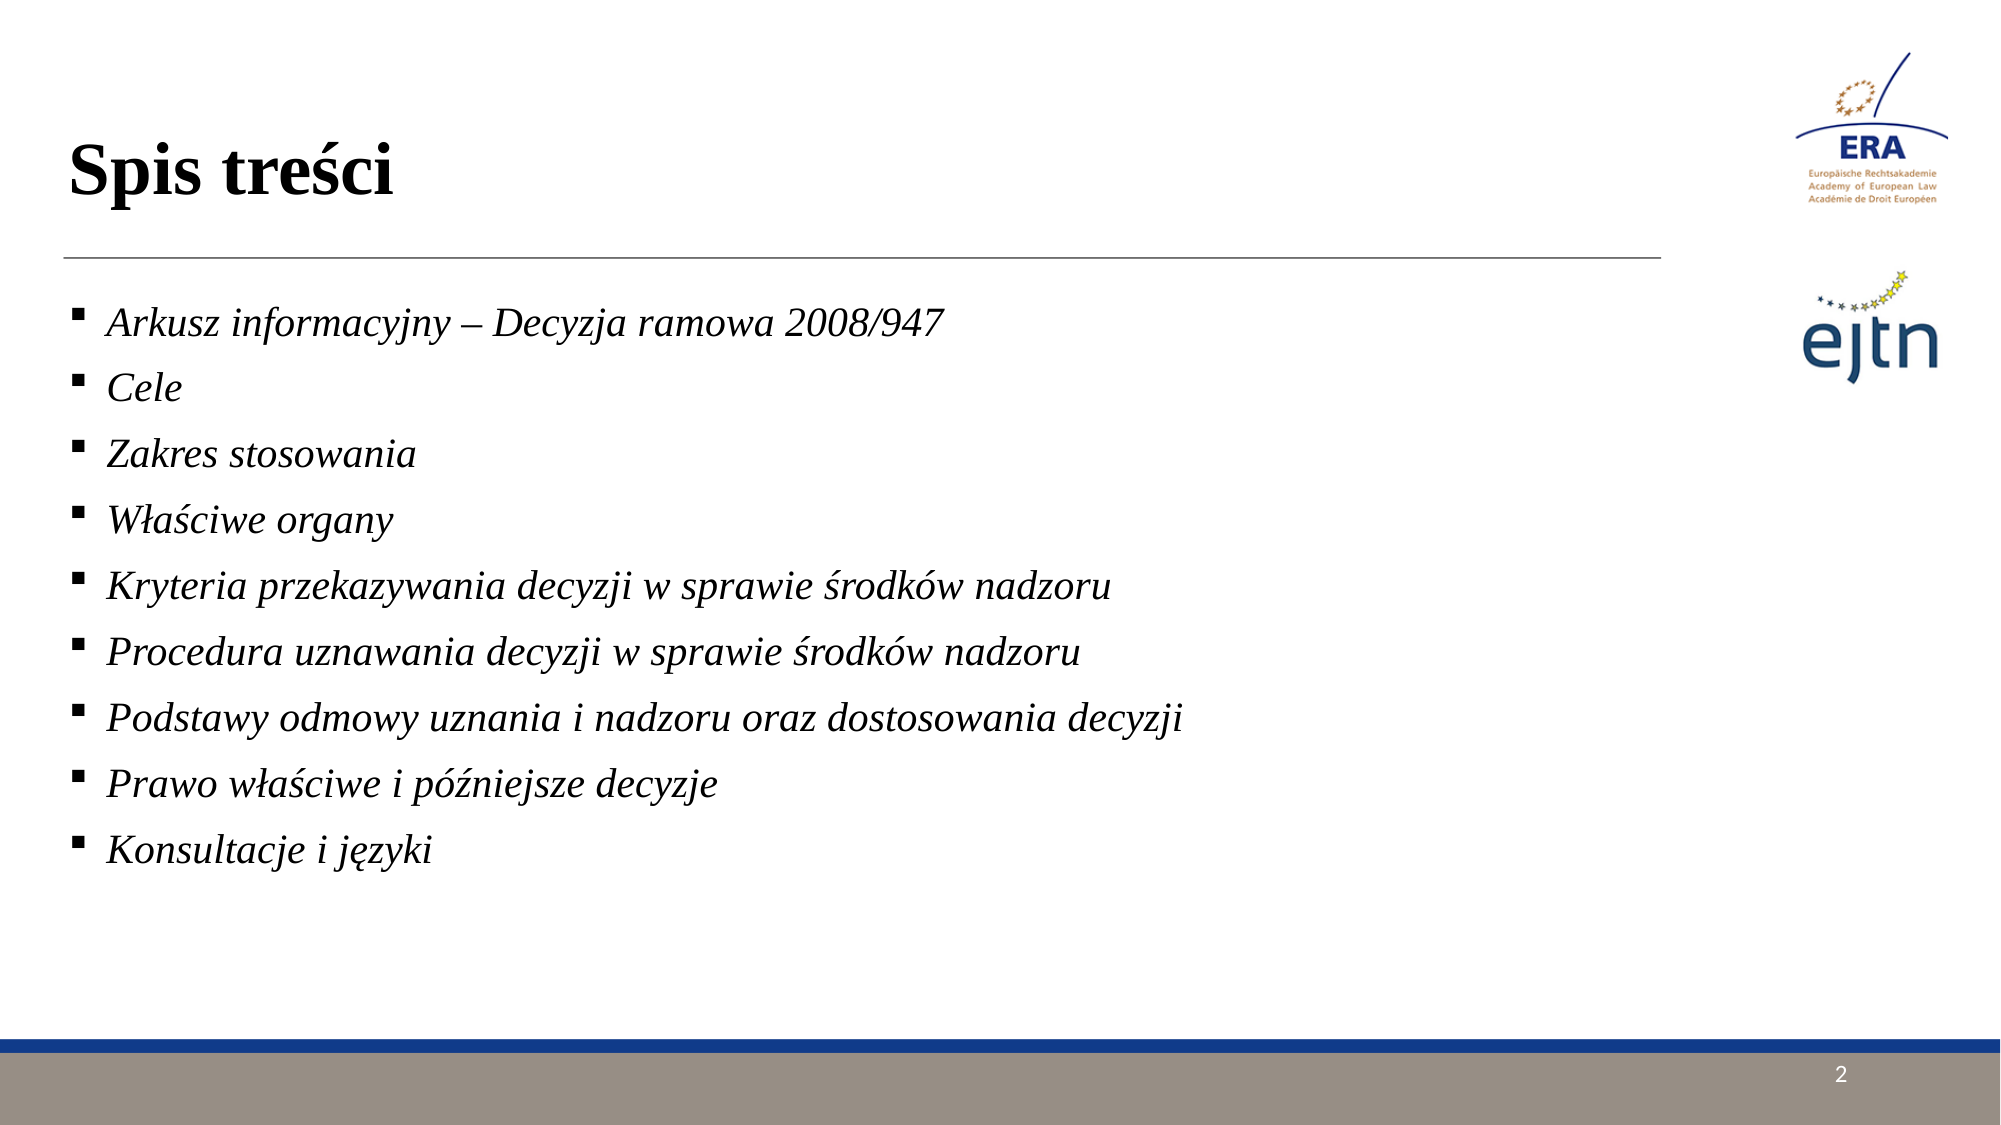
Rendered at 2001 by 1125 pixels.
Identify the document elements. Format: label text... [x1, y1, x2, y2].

slide_number 2 [1412, 1042, 1863, 1103]
picture [0, 0, 2001, 1125]
title Spis treści [53, 76, 1843, 264]
list Arkusz informacyjny – Decyzja ramowa 2008/947 Cele Zakres stosowania Właściwe organy Kryteria przekazywania decyzji w sprawie środków nadzoru Procedura uznawania decyzji w sprawie środków nadzoru Podstawy odmowy uznania i nadzoru oraz dostosowania decyzji Prawo właściwe i późniejsze decyzje Konsultacje i języki [53, 292, 1740, 1014]
